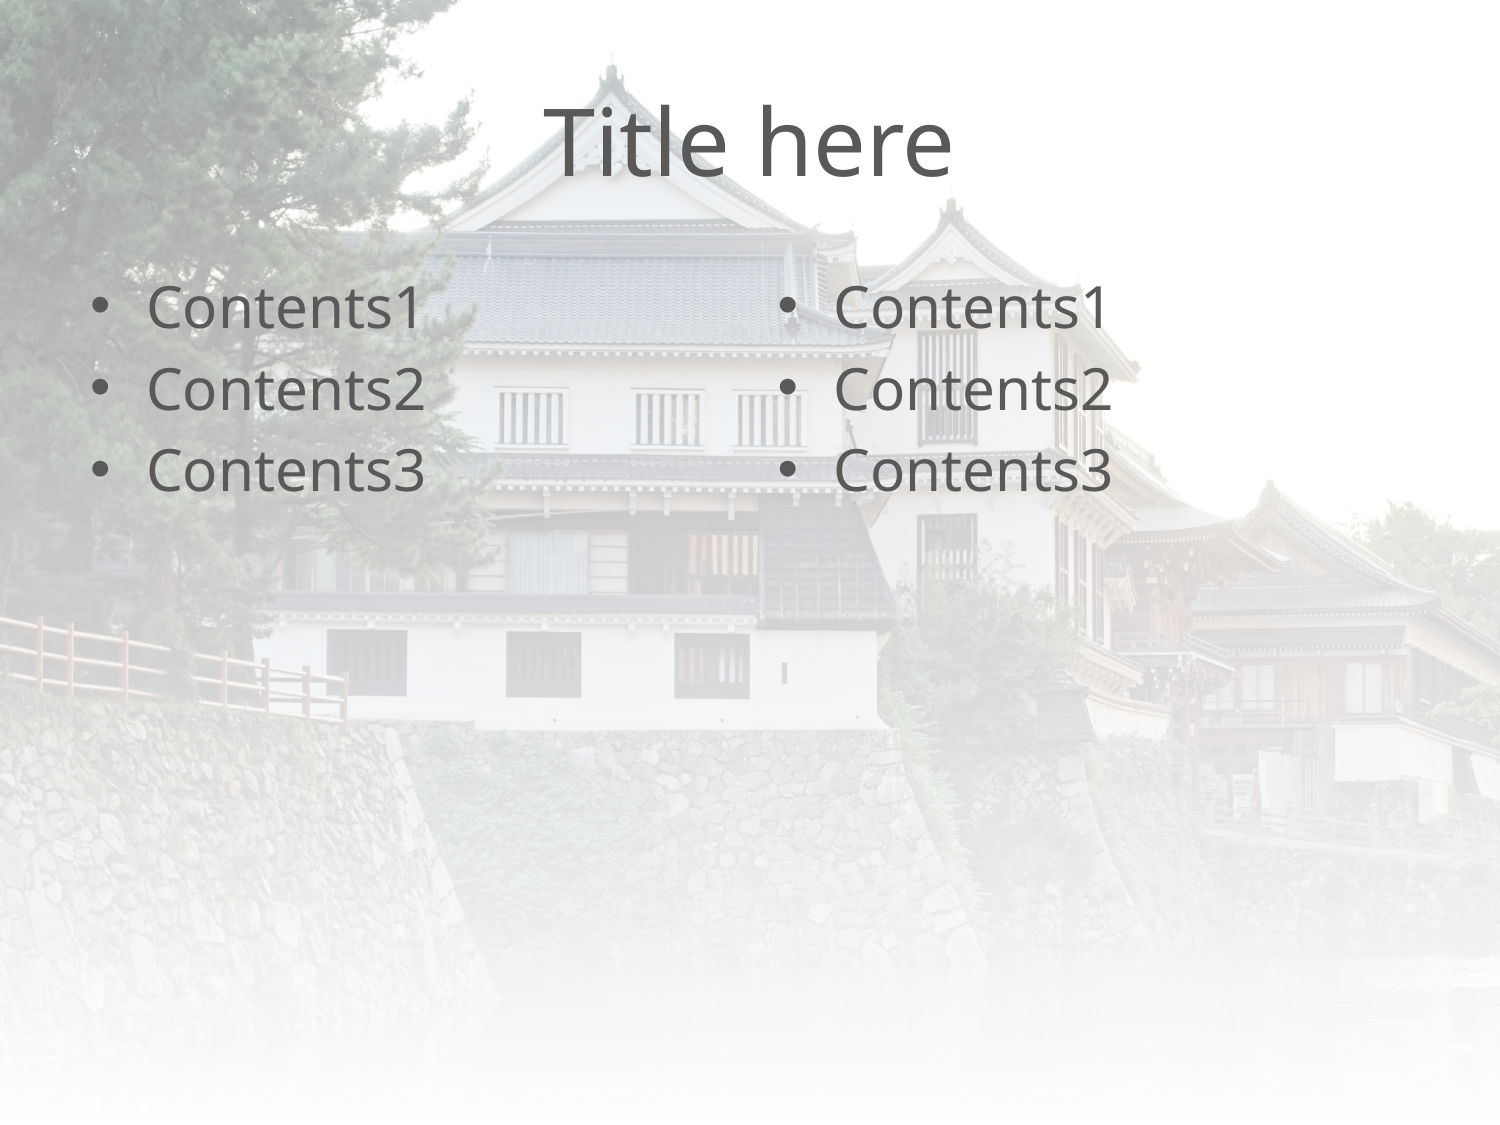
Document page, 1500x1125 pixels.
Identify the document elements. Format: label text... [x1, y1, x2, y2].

list Contents1 Contents2 Contents3 [75, 262, 738, 1005]
title Title here [75, 45, 1425, 233]
list Contents1 Contents2 Contents3 [762, 262, 1425, 1005]
text_box [0, 0, 1500, 1125]
